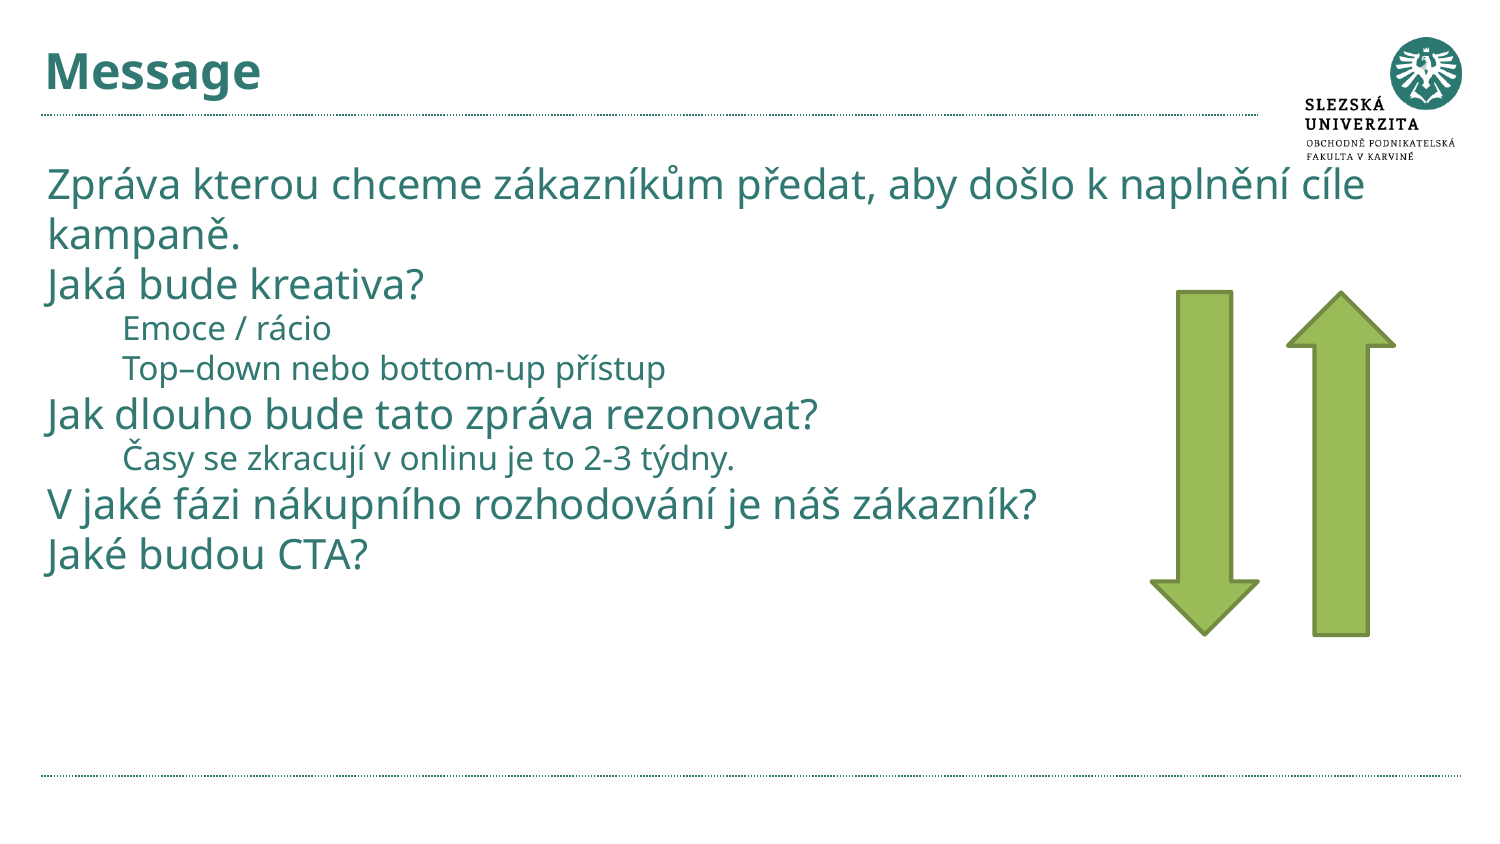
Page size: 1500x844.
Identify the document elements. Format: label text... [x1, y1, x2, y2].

list Zpráva kterou chceme zákazníkům předat, aby došlo k naplnění cíle kampaně. Jaká bude kreativa? Emoce / rácio Top–down nebo bottom-up přístup Jak dlouho bude tato zpráva rezonovat? Časy se zkracují v onlinu je to 2-3 týdny. V jaké fázi nákupního rozhodování je náš zákazník? Jaké budou CTA? [32, 150, 1391, 777]
text_box [1149, 289, 1260, 637]
text_box [1285, 290, 1397, 638]
picture [1305, 37, 1462, 160]
title Message [29, 32, 668, 116]
